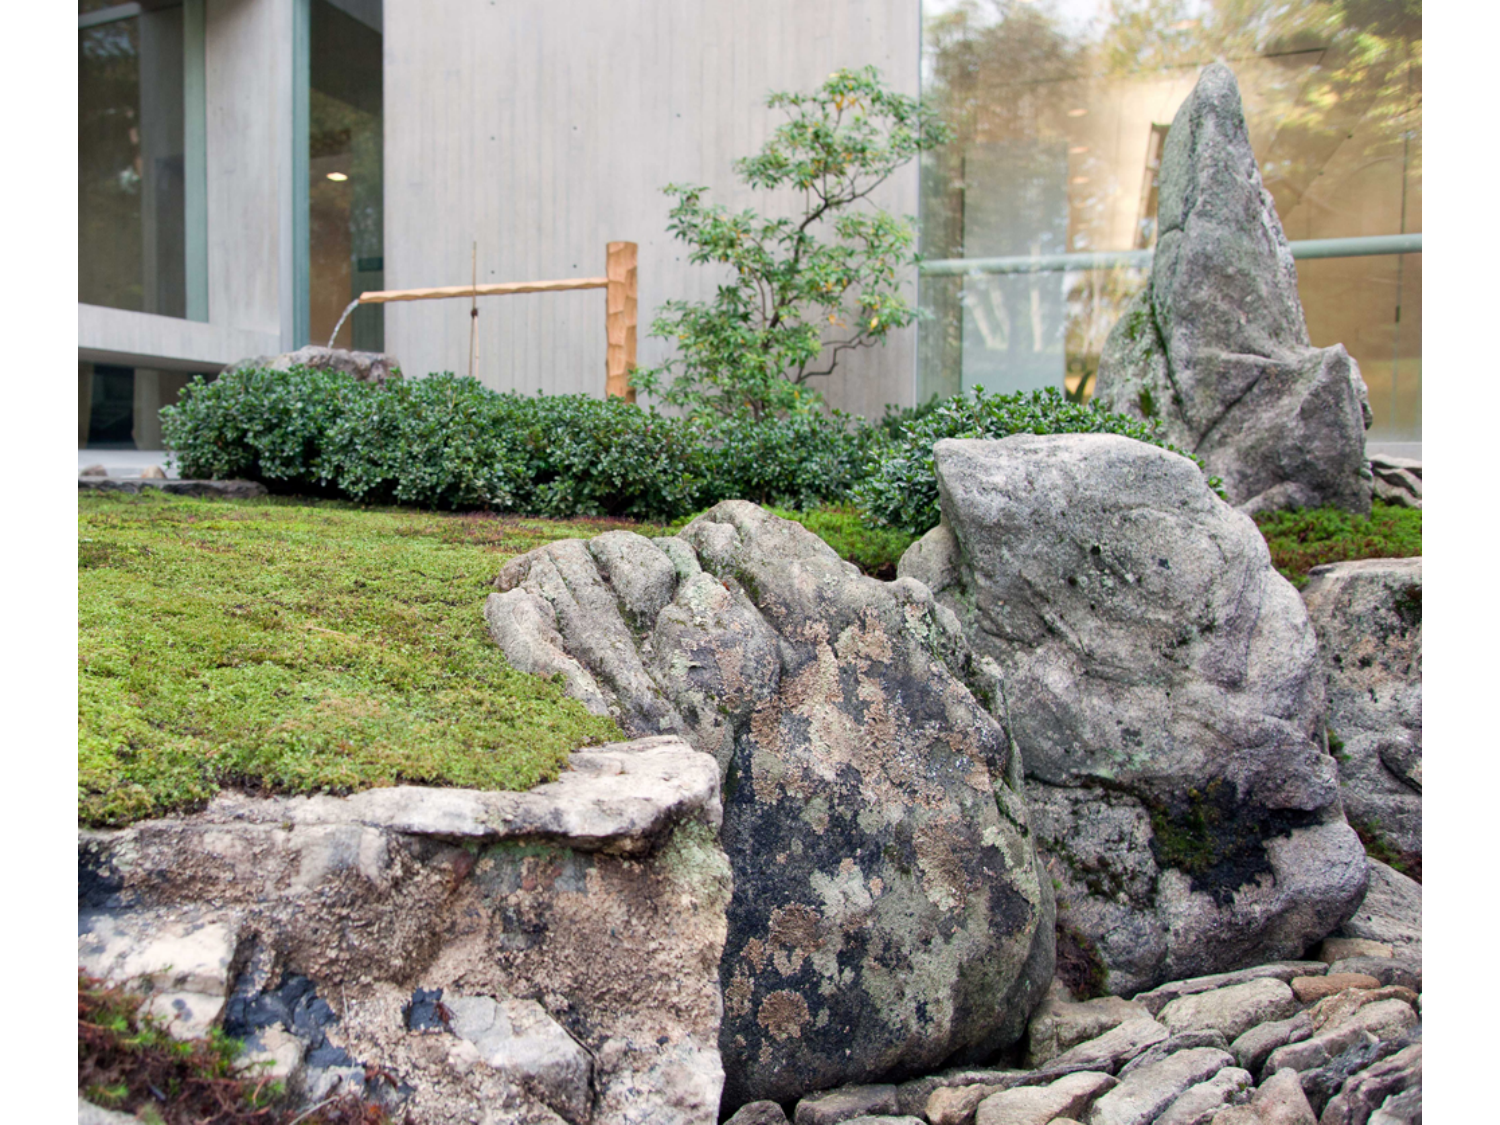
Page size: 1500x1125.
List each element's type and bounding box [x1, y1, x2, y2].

picture [78, 0, 1422, 1125]
